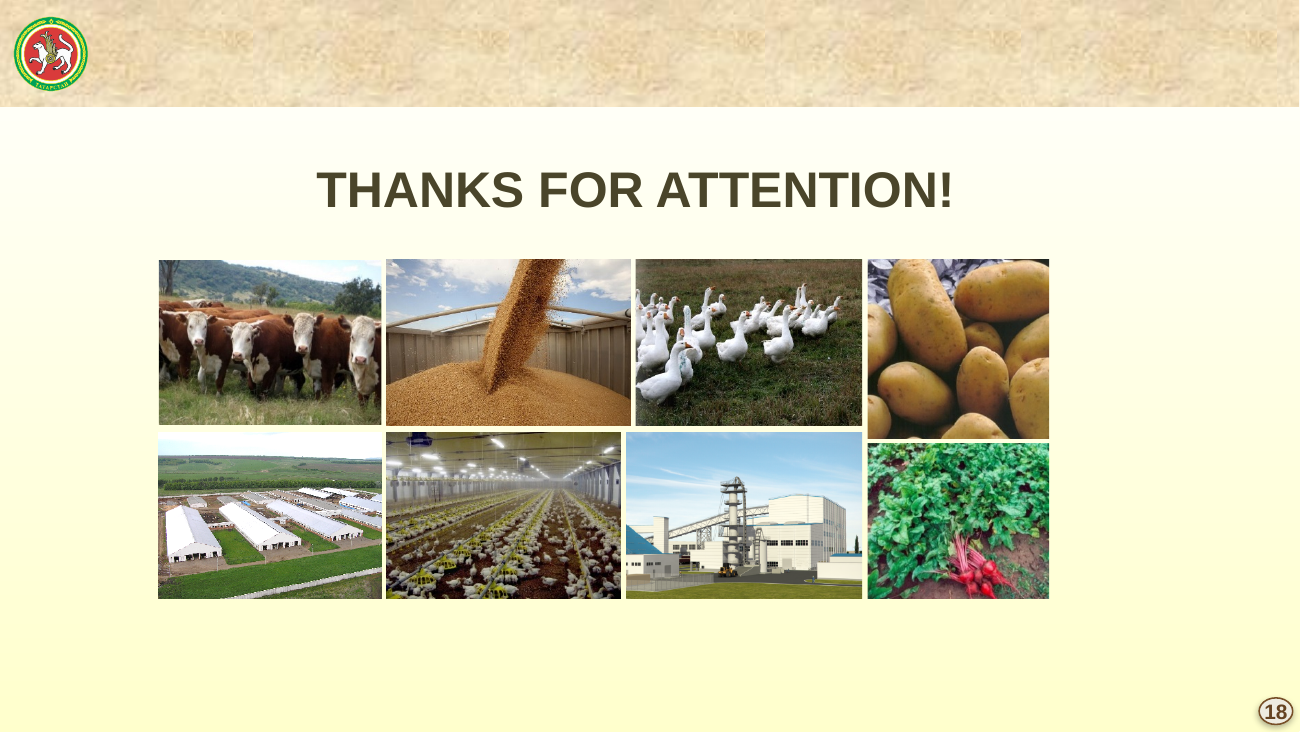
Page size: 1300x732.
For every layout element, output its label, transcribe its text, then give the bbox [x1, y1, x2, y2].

picture [158, 260, 382, 425]
picture [625, 432, 863, 599]
text_box THANKS FOR ATTENTION! [301, 149, 970, 225]
picture [0, 0, 1300, 107]
picture [386, 432, 621, 599]
picture [158, 432, 382, 599]
picture [635, 259, 863, 426]
picture [867, 259, 1050, 439]
picture [386, 259, 631, 426]
picture [867, 443, 1050, 599]
text_box 18 [1258, 697, 1294, 726]
